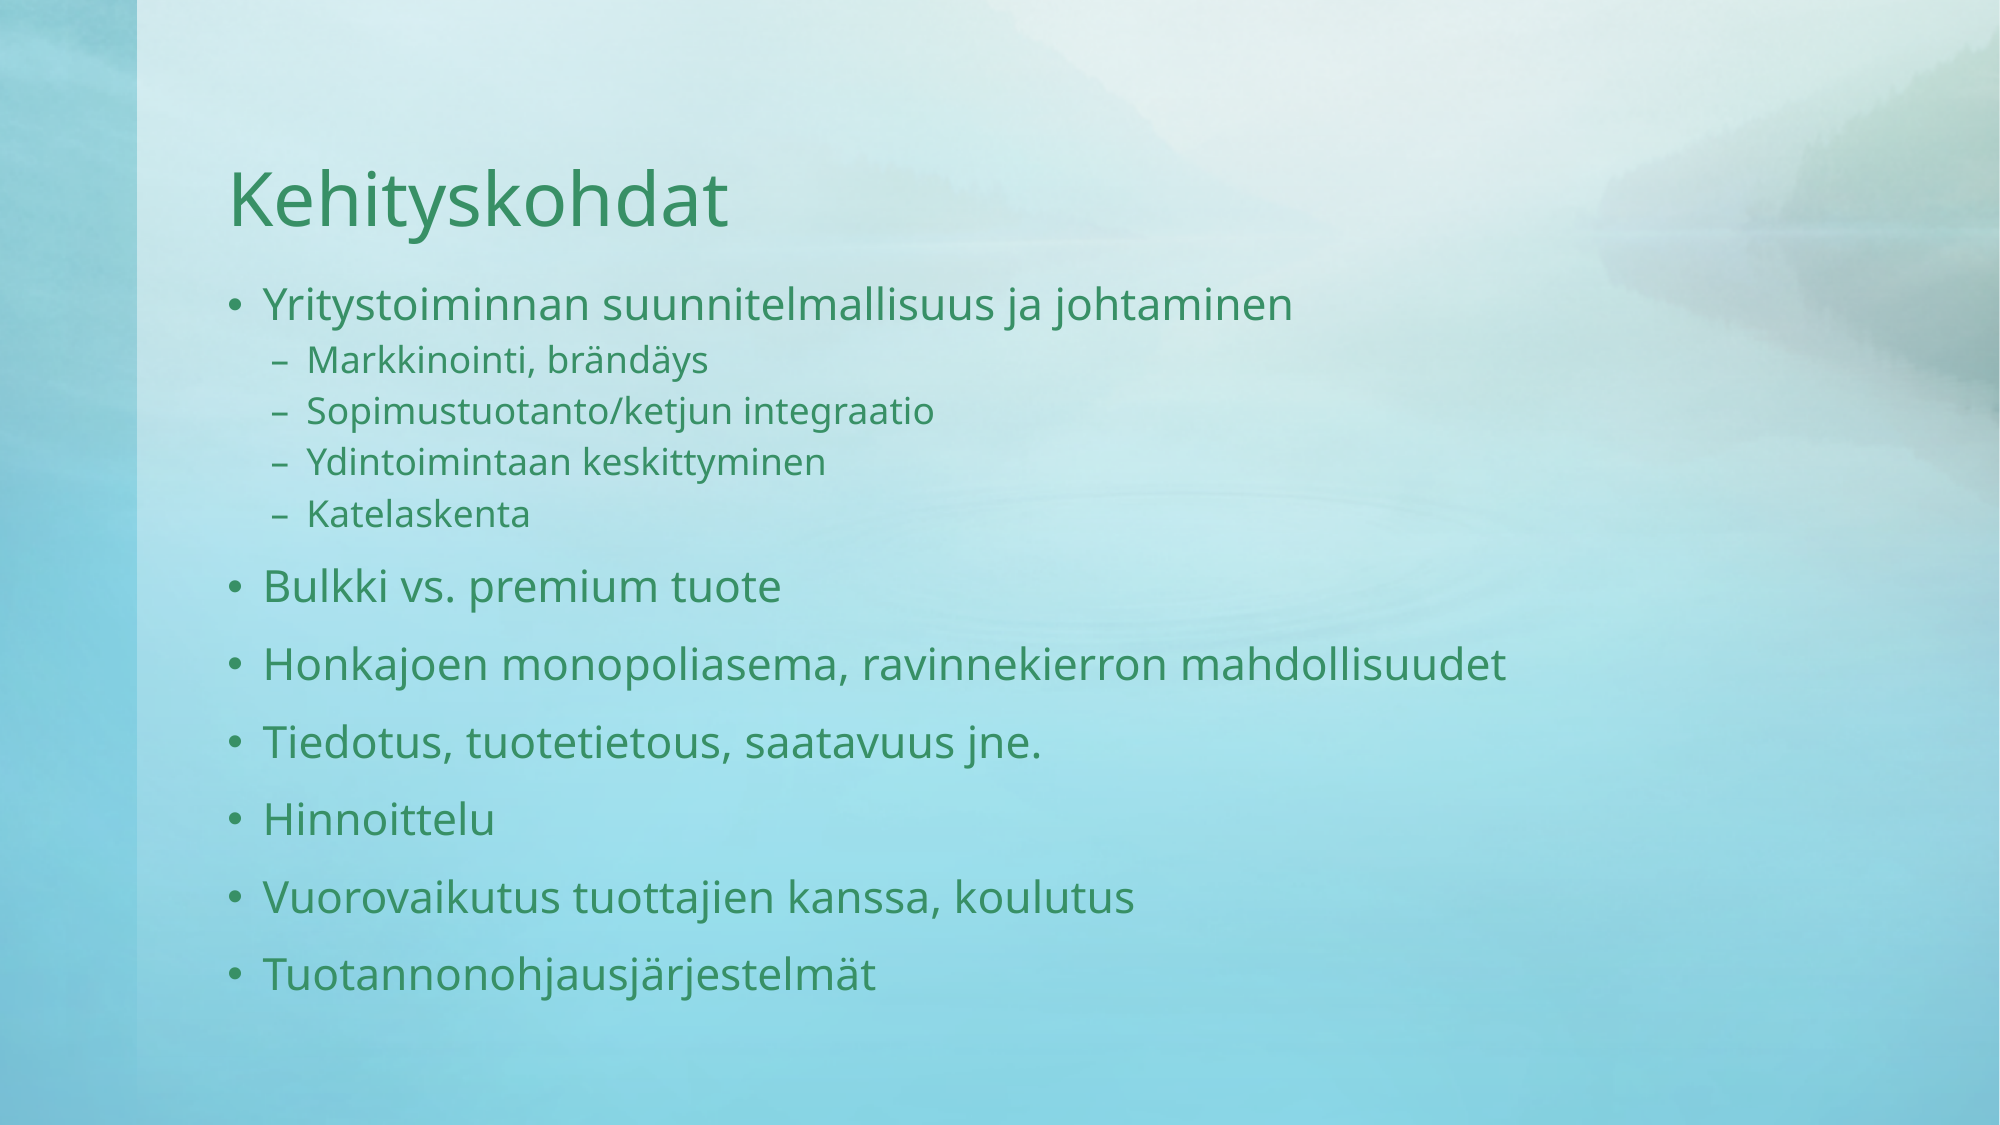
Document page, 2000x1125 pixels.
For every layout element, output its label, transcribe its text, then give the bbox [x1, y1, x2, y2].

title Kehityskohdat [212, 62, 1788, 250]
list Yritystoiminnan suunnitelmallisuus ja johtaminen Markkinointi, brändäys Sopimustuotanto/ketjun integraatio Ydintoimintaan keskittyminen Katelaskenta Bulkki vs. premium tuote Honkajoen monopoliasema, ravinnekierron mahdollisuudet Tiedotus, tuotetietous, saatavuus jne. Hinnoittelu Vuorovaikutus tuottajien kanssa, koulutus Tuotannonohjausjärjestelmät [212, 275, 1788, 1013]
picture [0, 0, 2000, 1125]
